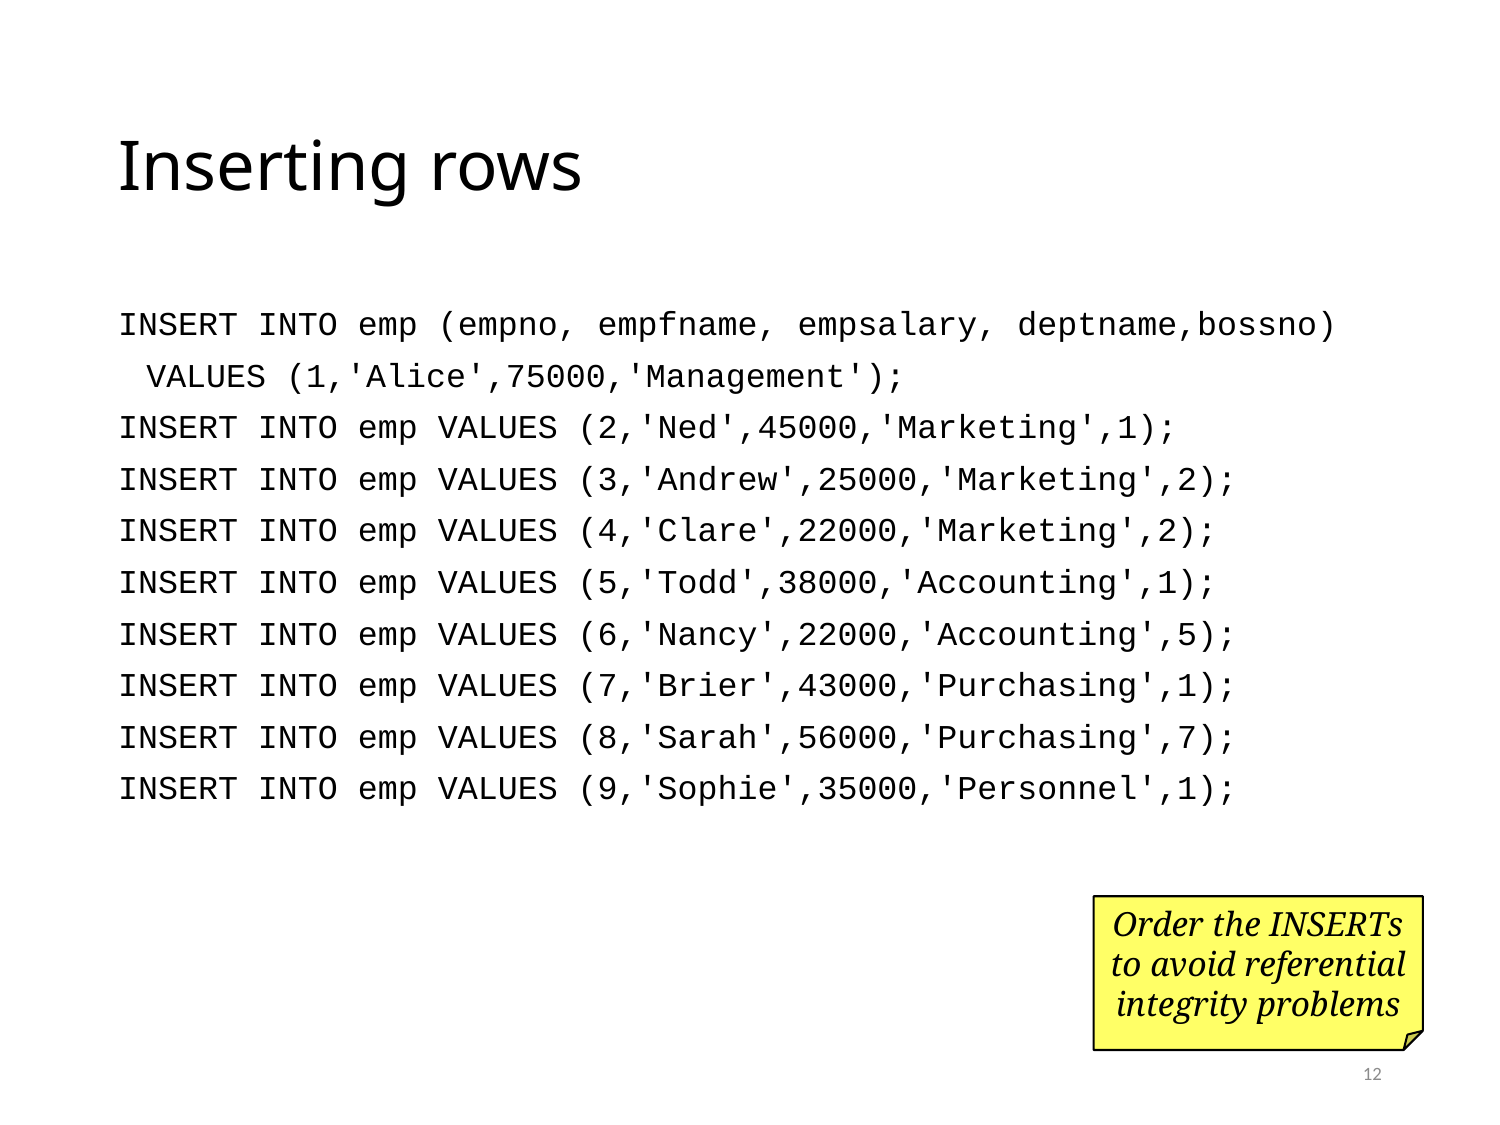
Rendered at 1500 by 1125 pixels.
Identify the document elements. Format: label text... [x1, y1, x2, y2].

slide_number 12 [1059, 1042, 1397, 1103]
text_box Order the INSERTs to avoid referential integrity problems [1093, 896, 1423, 1051]
list INSERT INTO emp (empno, empfname, empsalary, deptname,bossno) VALUES (1,'Alice',75000,'Management'); INSERT INTO emp VALUES (2,'Ned',45000,'Marketing',1); INSERT INTO emp VALUES (3,'Andrew',25000,'Marketing',2); INSERT INTO emp VALUES (4,'Clare',22000,'Marketing',2); INSERT INTO emp VALUES (5,'Todd',38000,'Accounting',1); INSERT INTO emp VALUES (6,'Nancy',22000,'Accounting',5); INSERT INTO emp VALUES (7,'Brier',43000,'Purchasing',1); INSERT INTO emp VALUES (8,'Sarah',56000,'Purchasing',7); INSERT INTO emp VALUES (9,'Sophie',35000,'Personnel',1); [103, 299, 1397, 1014]
title Inserting rows [103, 59, 1397, 278]
